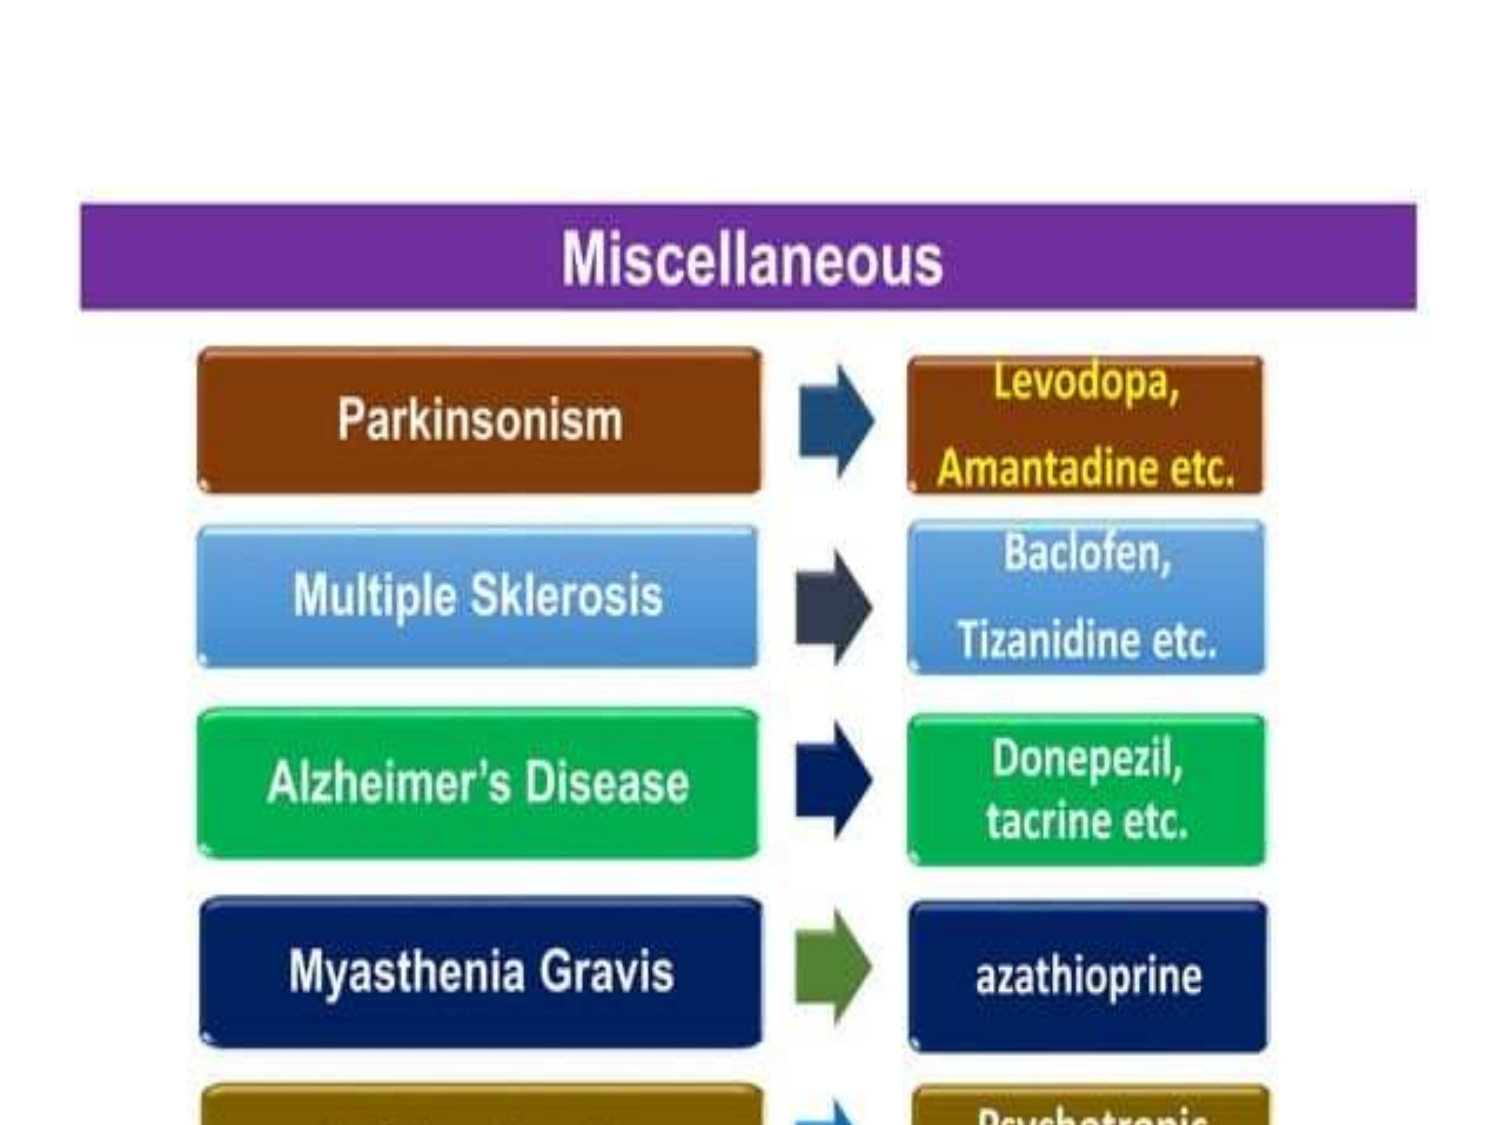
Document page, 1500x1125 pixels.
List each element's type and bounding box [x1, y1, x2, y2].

picture [0, 139, 1500, 1125]
